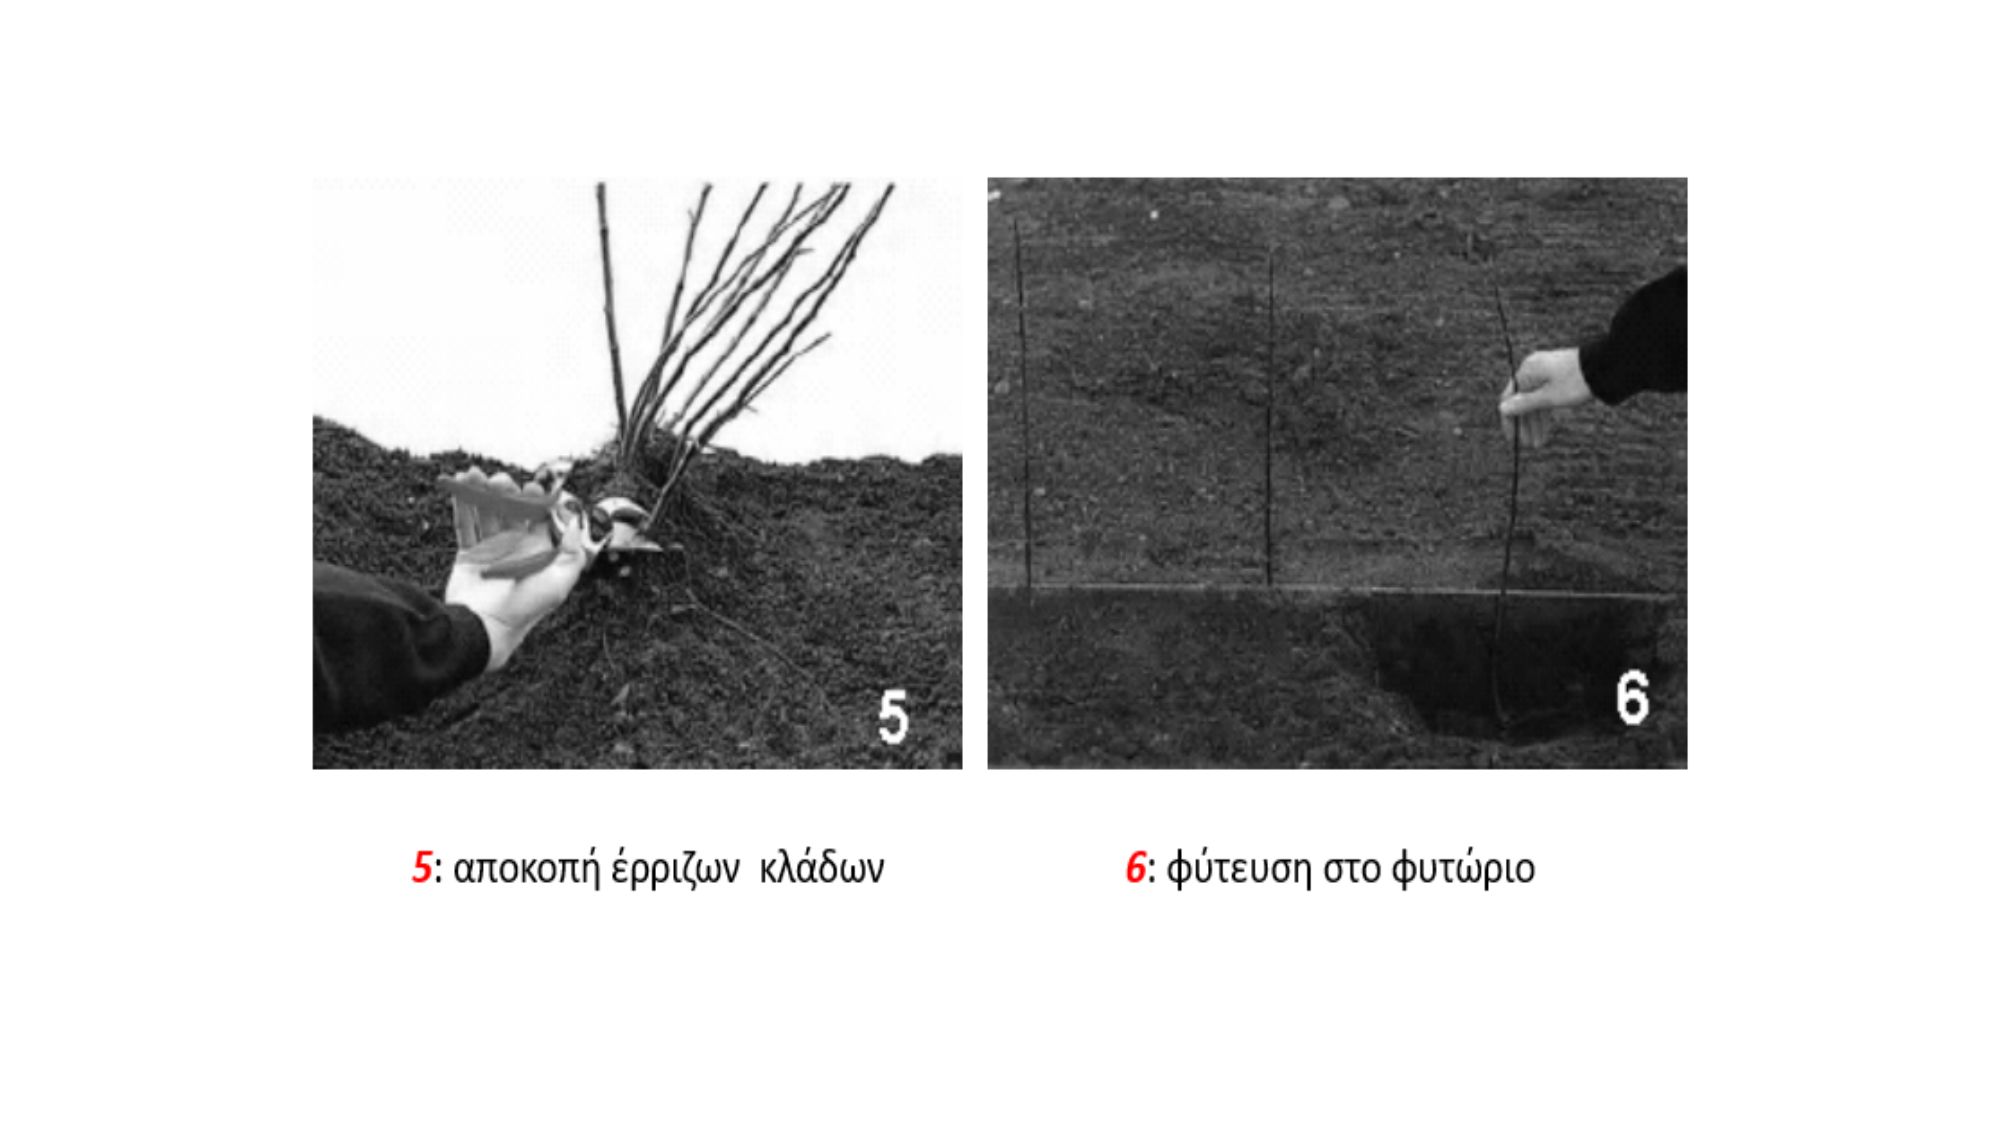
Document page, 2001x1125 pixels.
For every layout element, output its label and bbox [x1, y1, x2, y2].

list [306, 109, 1697, 931]
